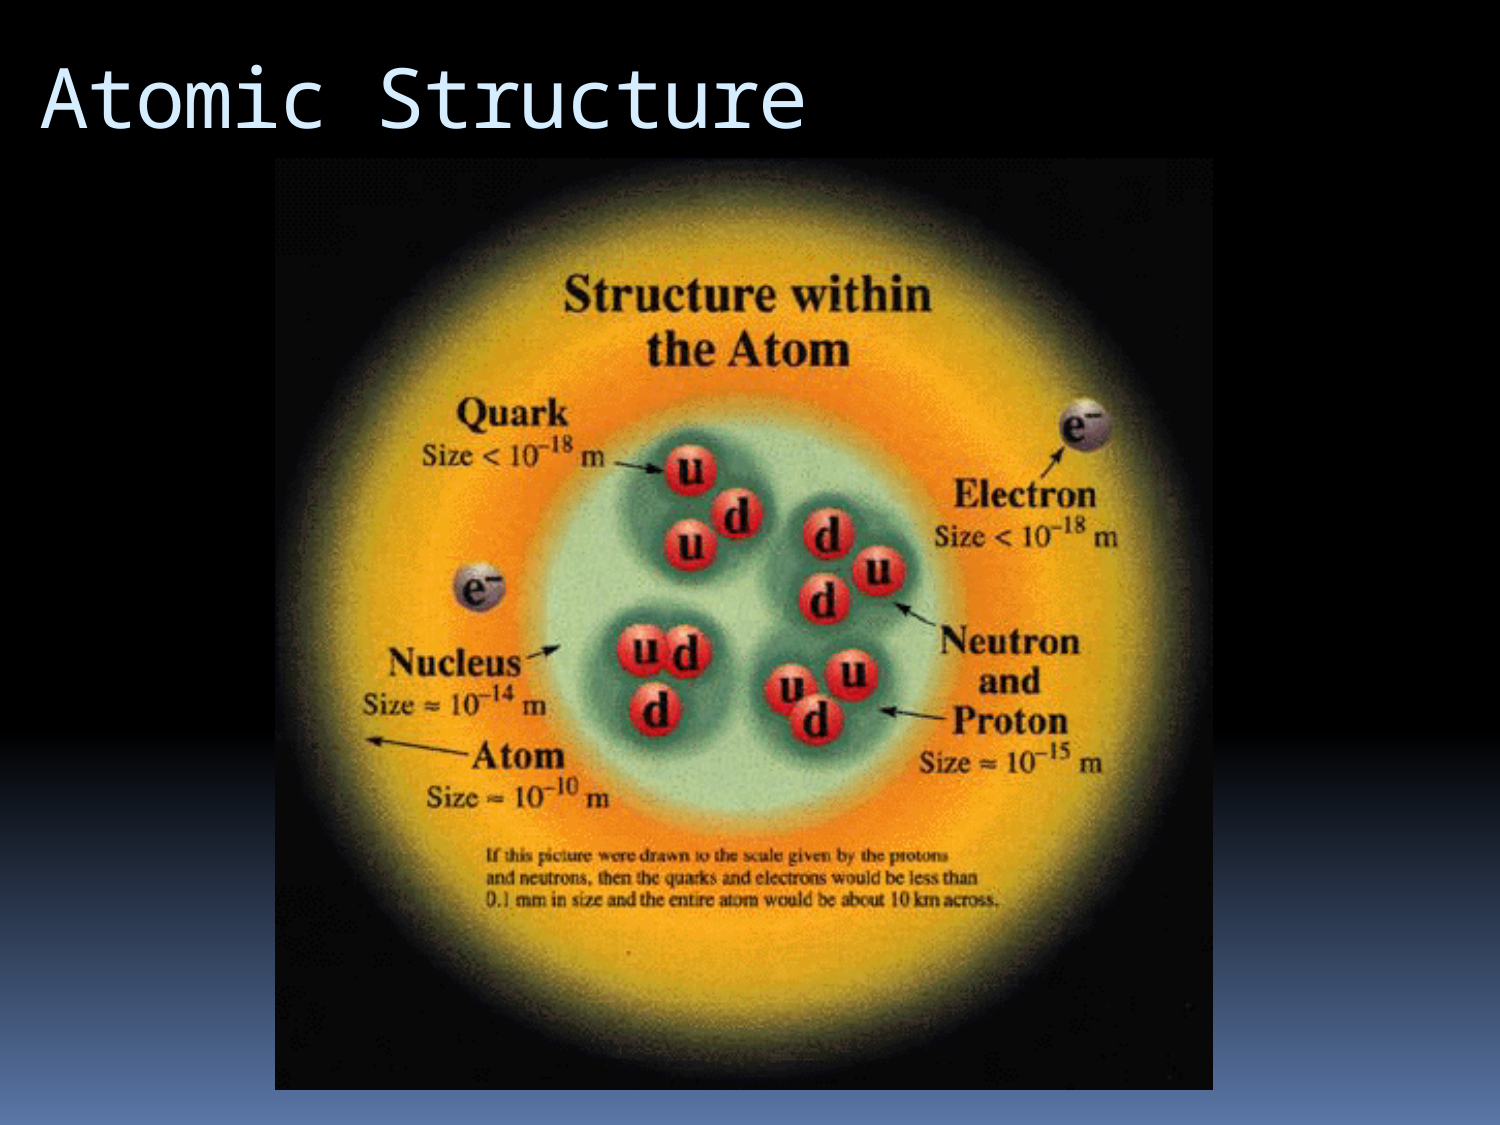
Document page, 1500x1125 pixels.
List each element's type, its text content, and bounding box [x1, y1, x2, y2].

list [274, 158, 1213, 1091]
title Atomic Structure [24, 37, 1300, 188]
